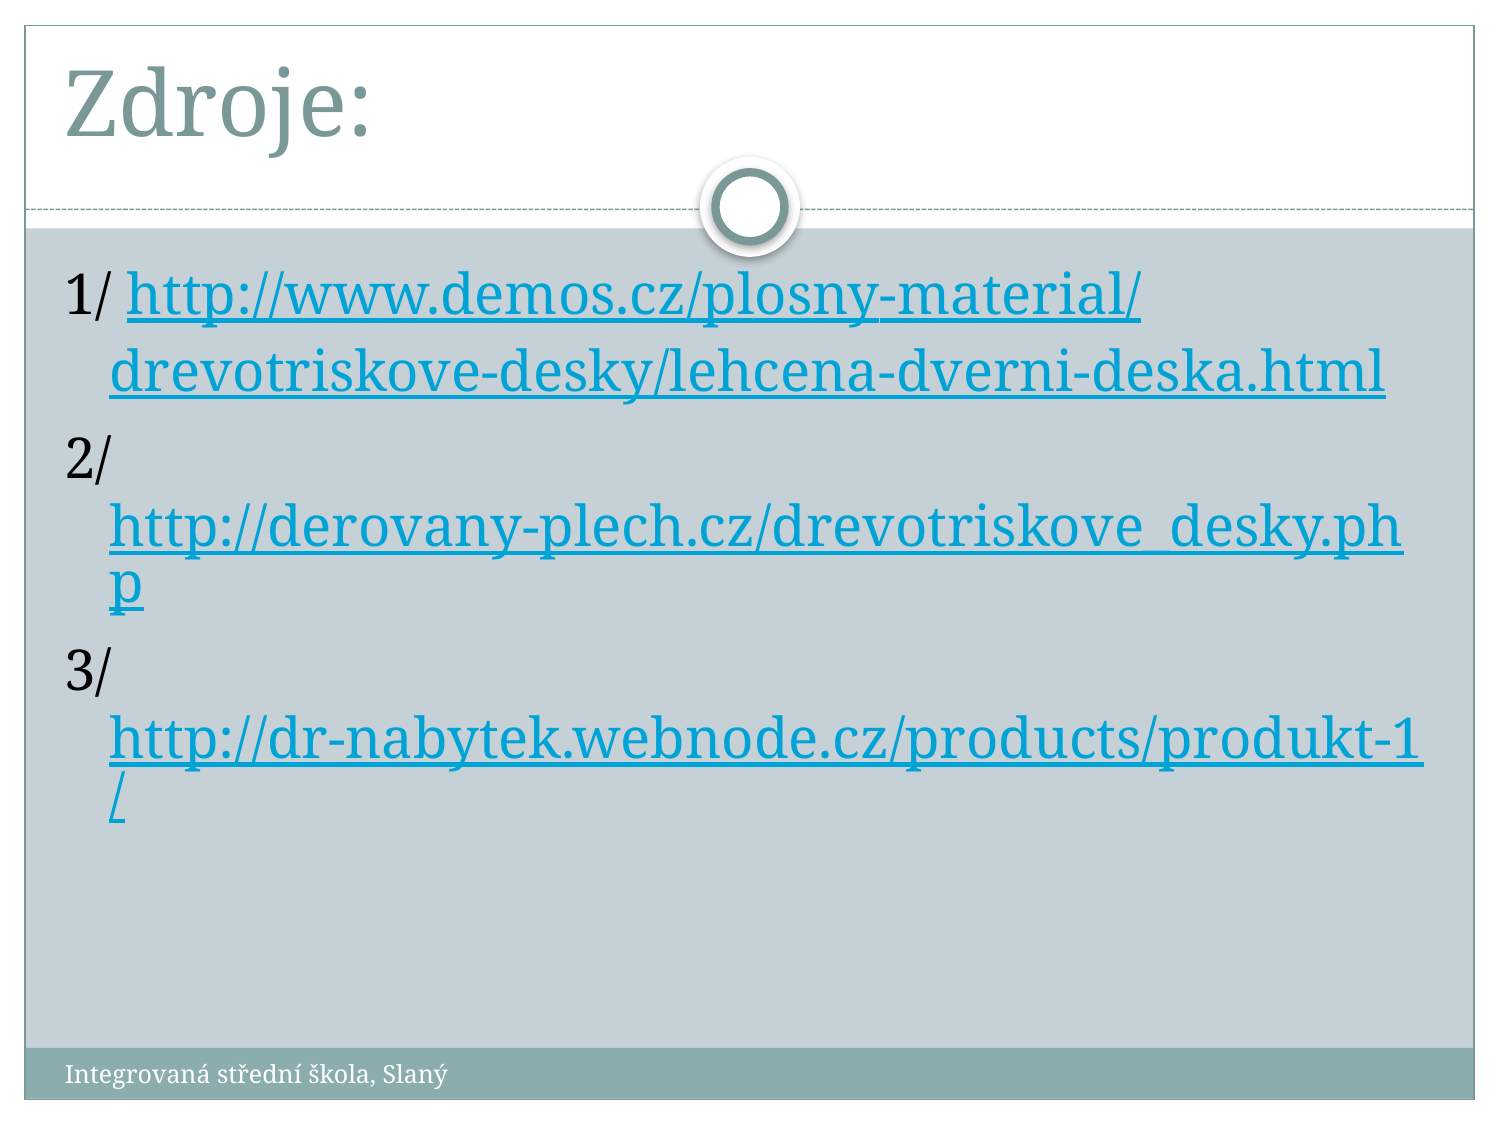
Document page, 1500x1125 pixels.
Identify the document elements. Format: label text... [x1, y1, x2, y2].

title Zdroje: [49, 37, 1450, 162]
footer Integrovaná střední škola, Slaný [50, 1051, 638, 1112]
list 1/ http://www.demos.cz/plosny-material/drevotriskove-desky/lehcena-dverni-deska.html 2/ http://derovany-plech.cz/drevotriskove_desky.php 3/ http://dr-nabytek.webnode.cz/products/produkt-1/ [49, 250, 1445, 1001]
